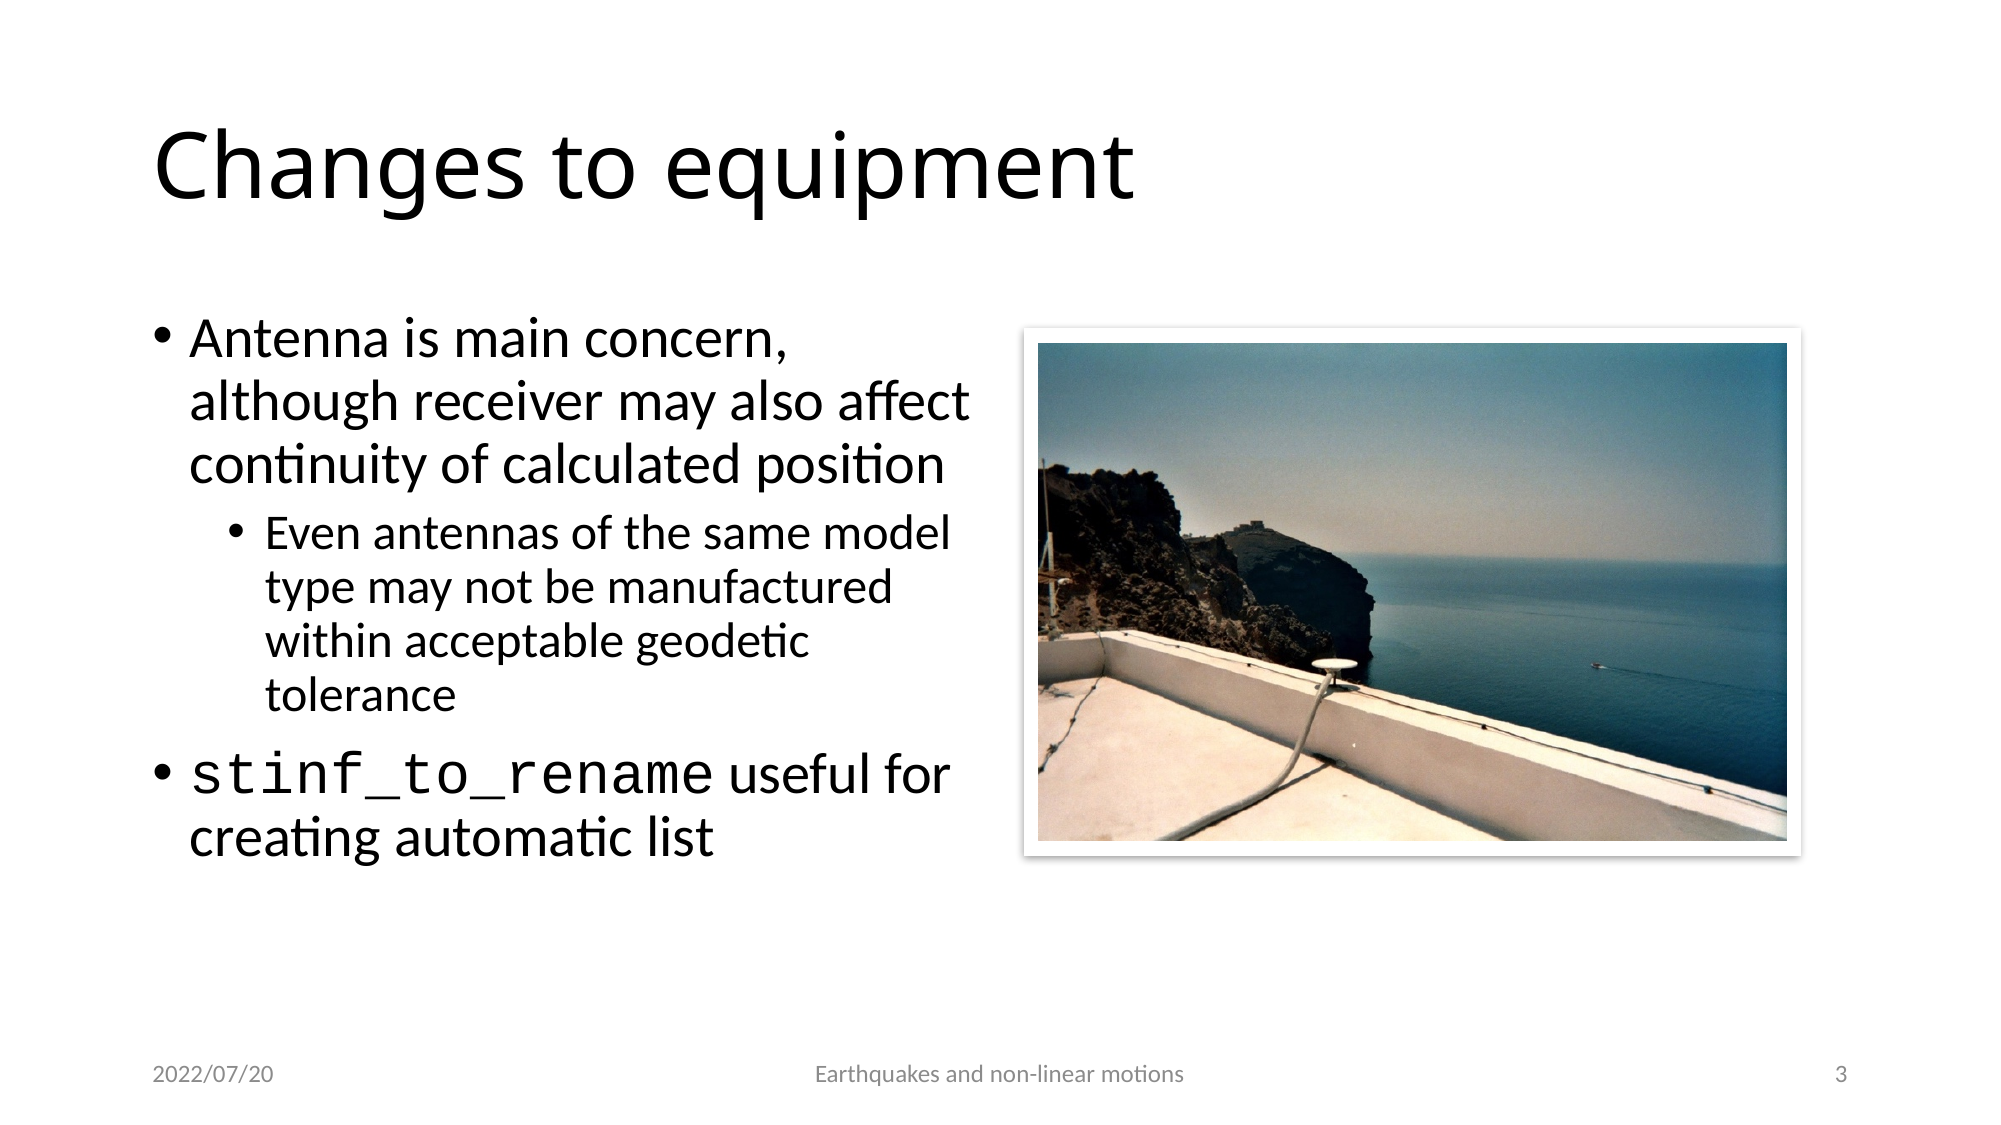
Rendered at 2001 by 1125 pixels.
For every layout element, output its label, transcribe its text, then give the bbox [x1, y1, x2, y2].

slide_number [137, 1042, 588, 1103]
slide_number 2 [1412, 1042, 1863, 1103]
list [1038, 342, 1787, 842]
list Antenna is main concern, although receiver may also affect continuity of calculated position Even antennas of the same model type may not be manufactured within acceptable geodetic tolerance stinf_to_rename useful for creating automatic list [137, 299, 988, 1014]
title Changes to equipment [137, 59, 1863, 278]
footer Earthquakes and non-linear motions [662, 1042, 1338, 1103]
